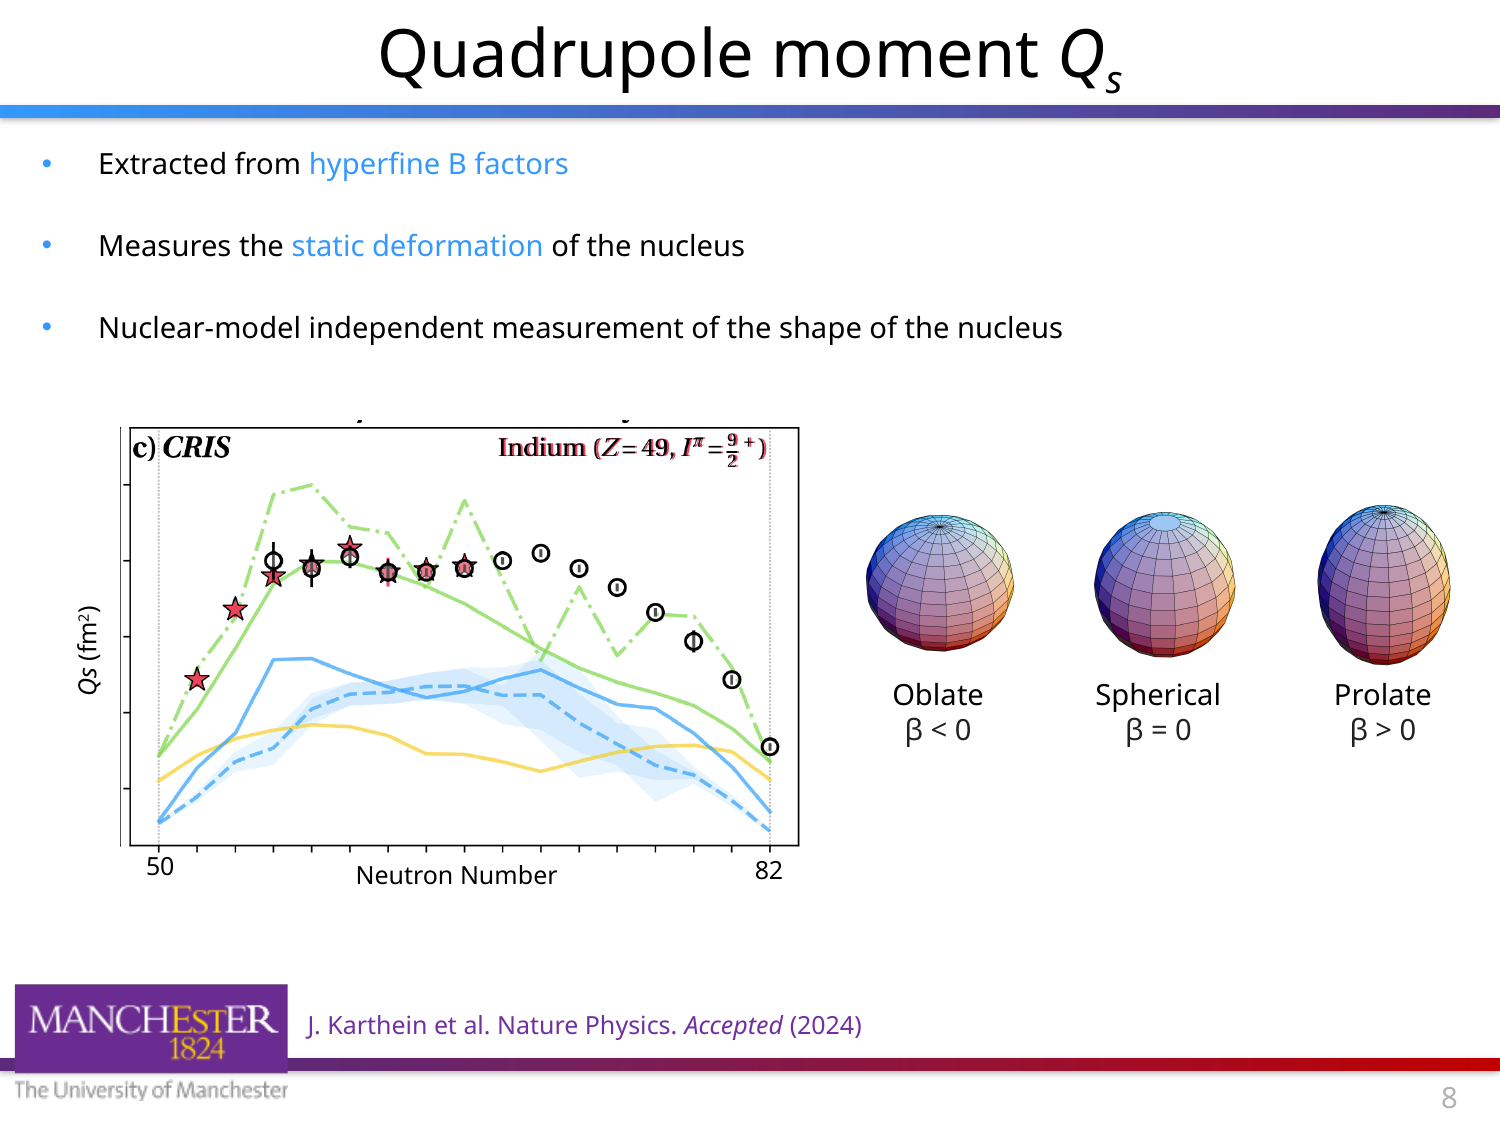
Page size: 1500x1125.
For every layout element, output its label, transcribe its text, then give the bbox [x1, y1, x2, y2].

text_box J. Karthein et al. Nature Physics. Accepted (2024) [292, 1002, 1128, 1048]
slide_number 8 [1400, 1081, 1473, 1117]
title Quadrupole moment Qs [27, 0, 1473, 113]
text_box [860, 495, 1456, 739]
list Extracted from hyperfine B factors Measures the static deformation of the nucleus Nuclear-model independent measurement of the shape of the nucleus [27, 138, 1473, 987]
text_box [63, 420, 825, 898]
text_box [12, 106, 16, 118]
